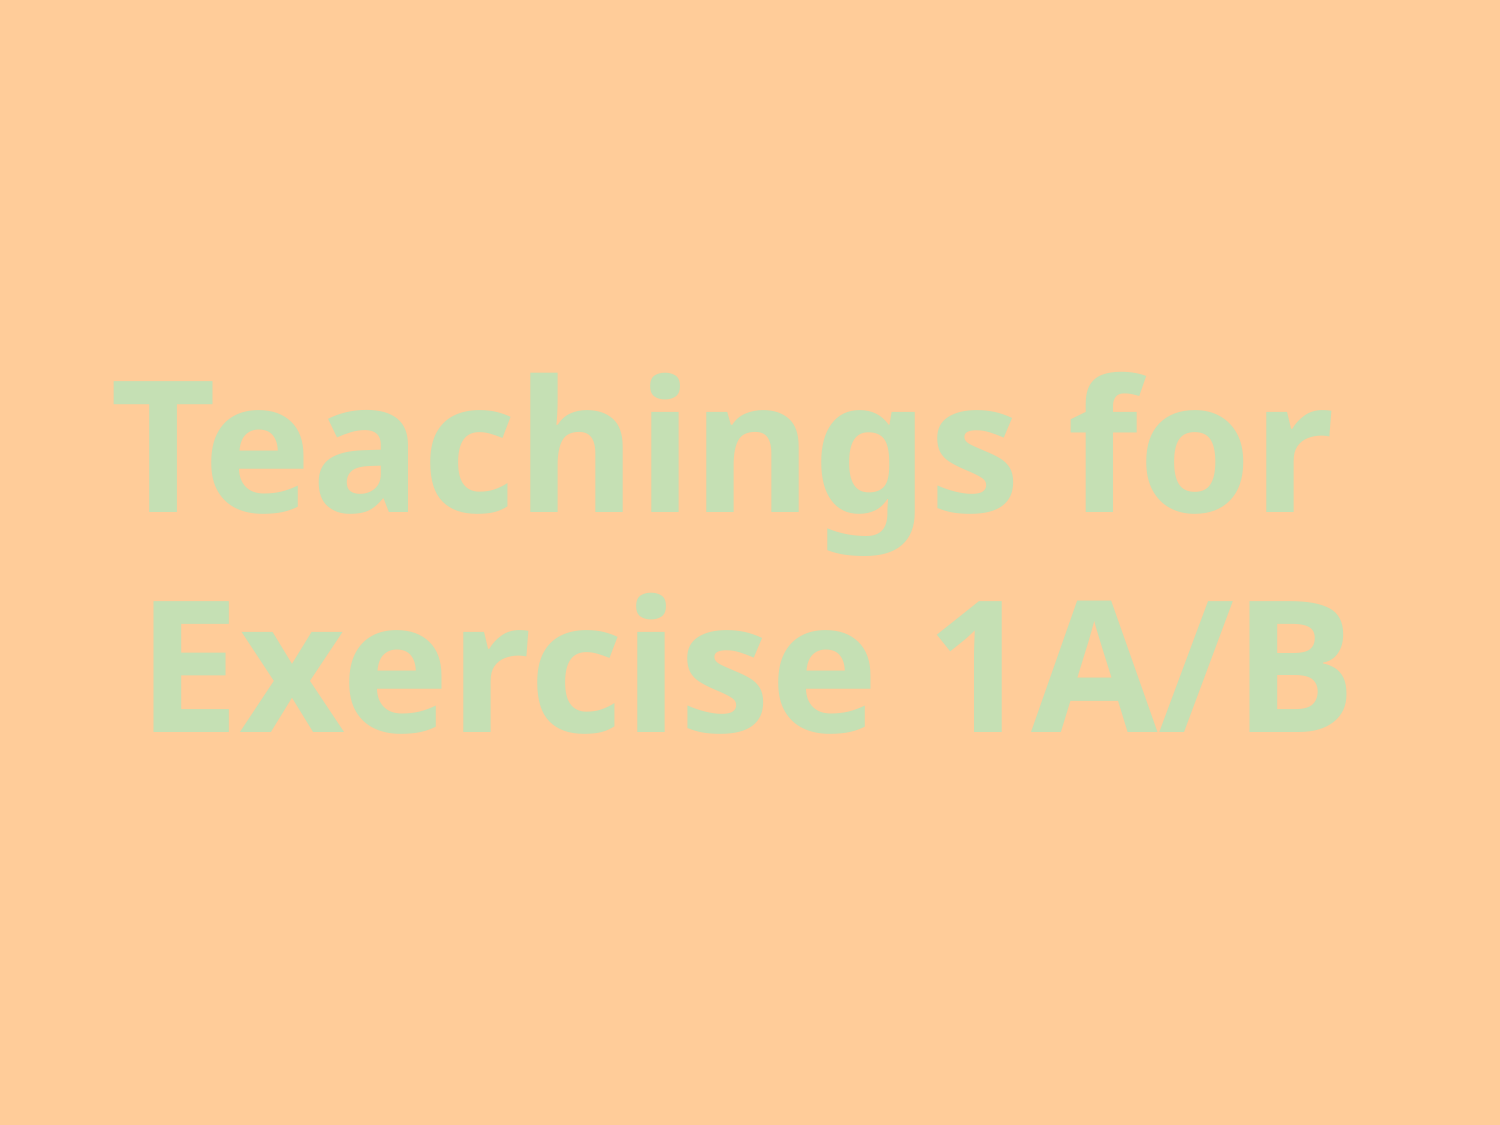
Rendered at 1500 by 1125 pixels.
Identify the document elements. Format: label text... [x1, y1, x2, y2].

text_box Teachings for Exercise 1A/B [98, 323, 1396, 775]
